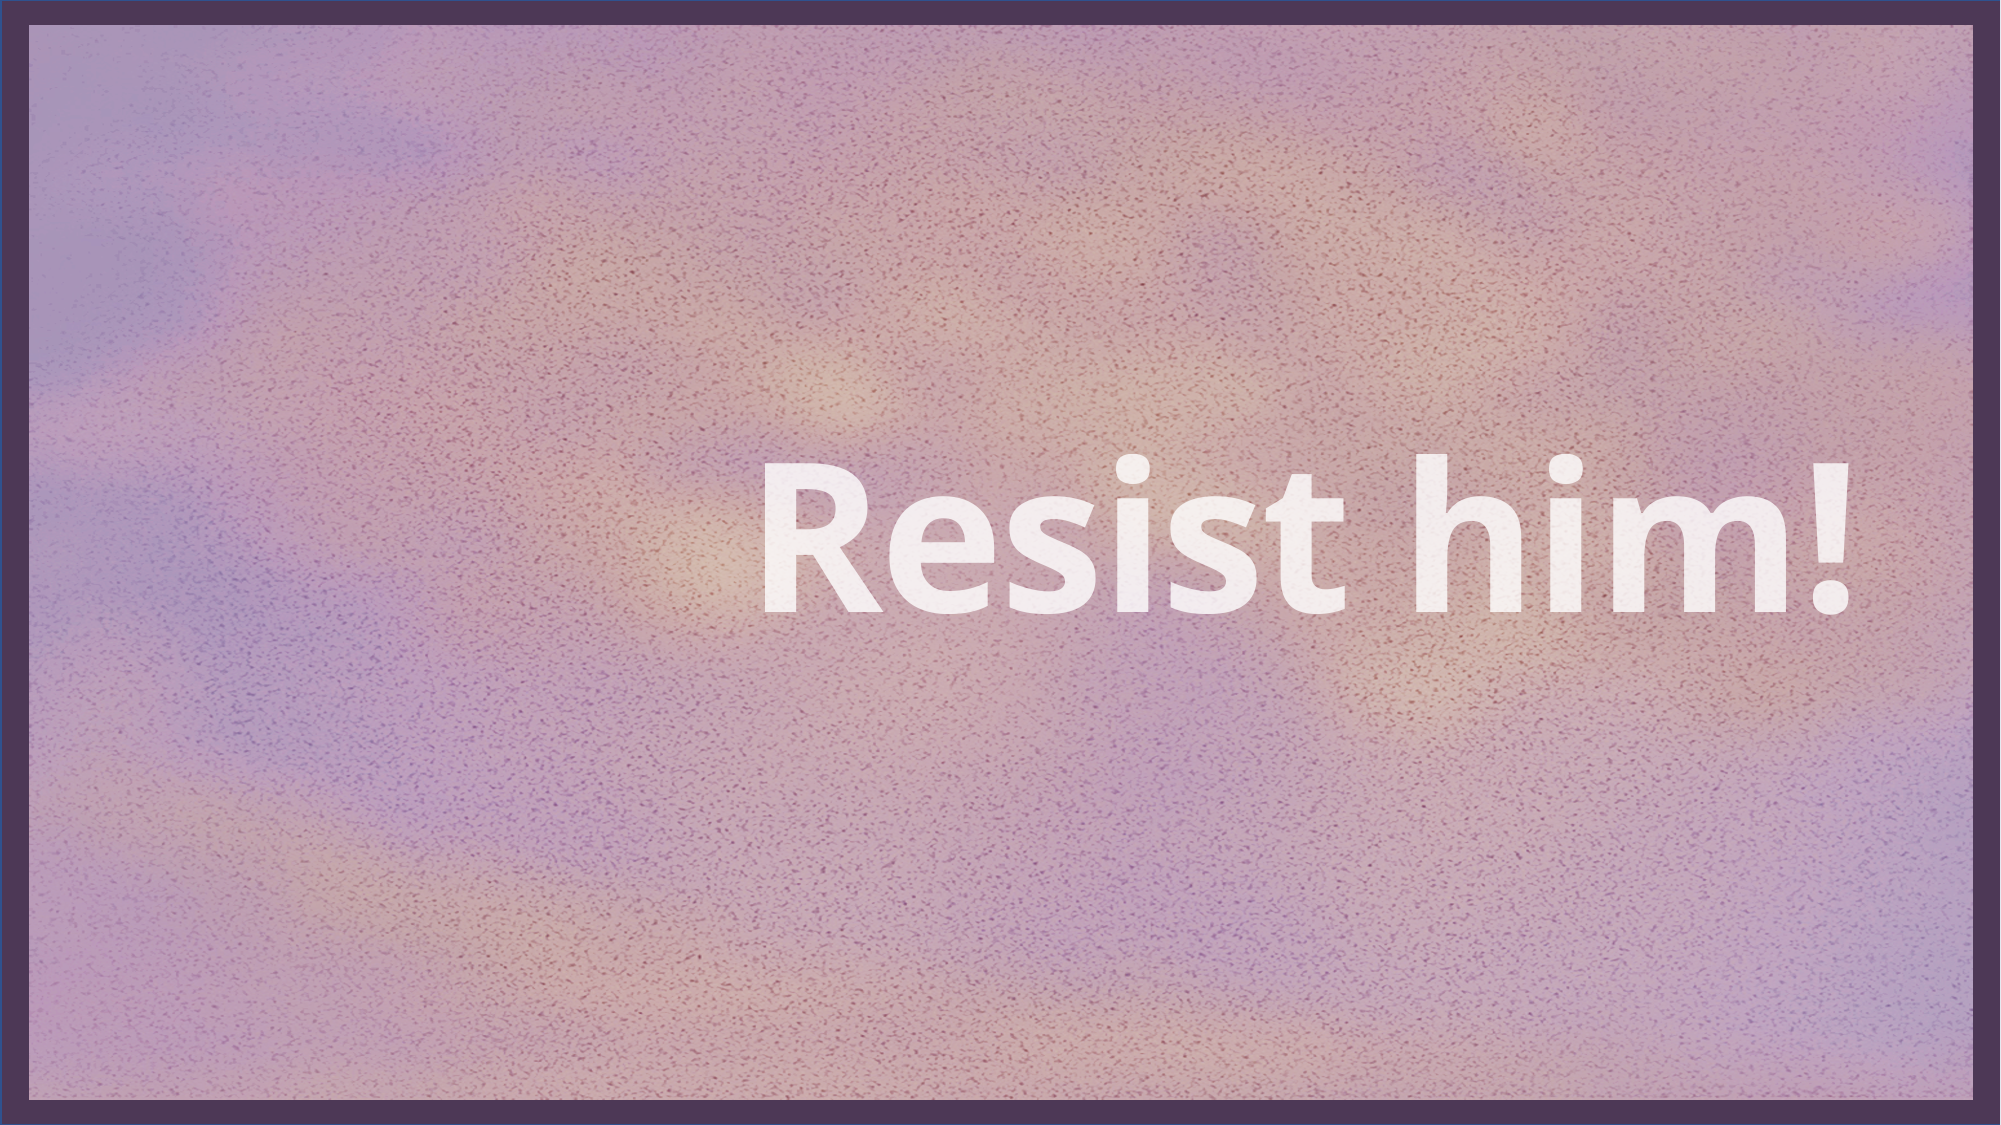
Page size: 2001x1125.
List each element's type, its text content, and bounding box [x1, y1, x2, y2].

text_box Resist him! [433, 425, 1877, 665]
picture [0, 0, 2001, 1125]
